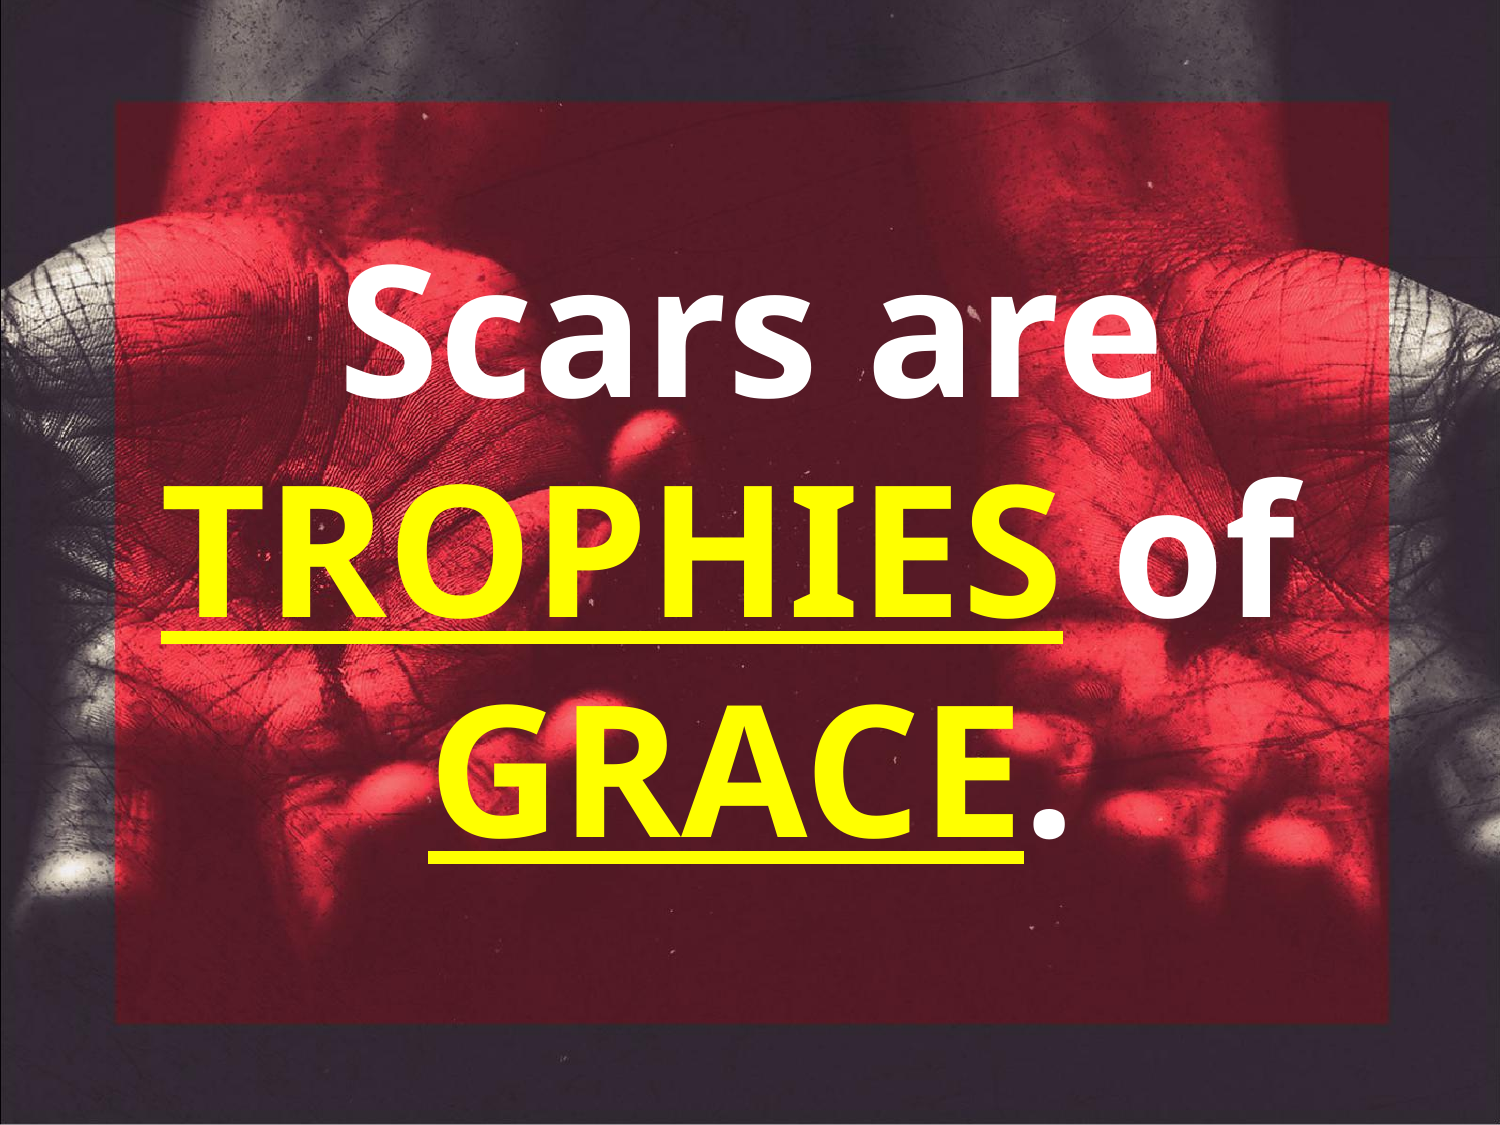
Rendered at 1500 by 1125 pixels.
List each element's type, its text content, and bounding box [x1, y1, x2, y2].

text_box Scars are TROPHIES of GRACE. [114, 206, 1390, 882]
picture [0, 0, 1500, 1125]
